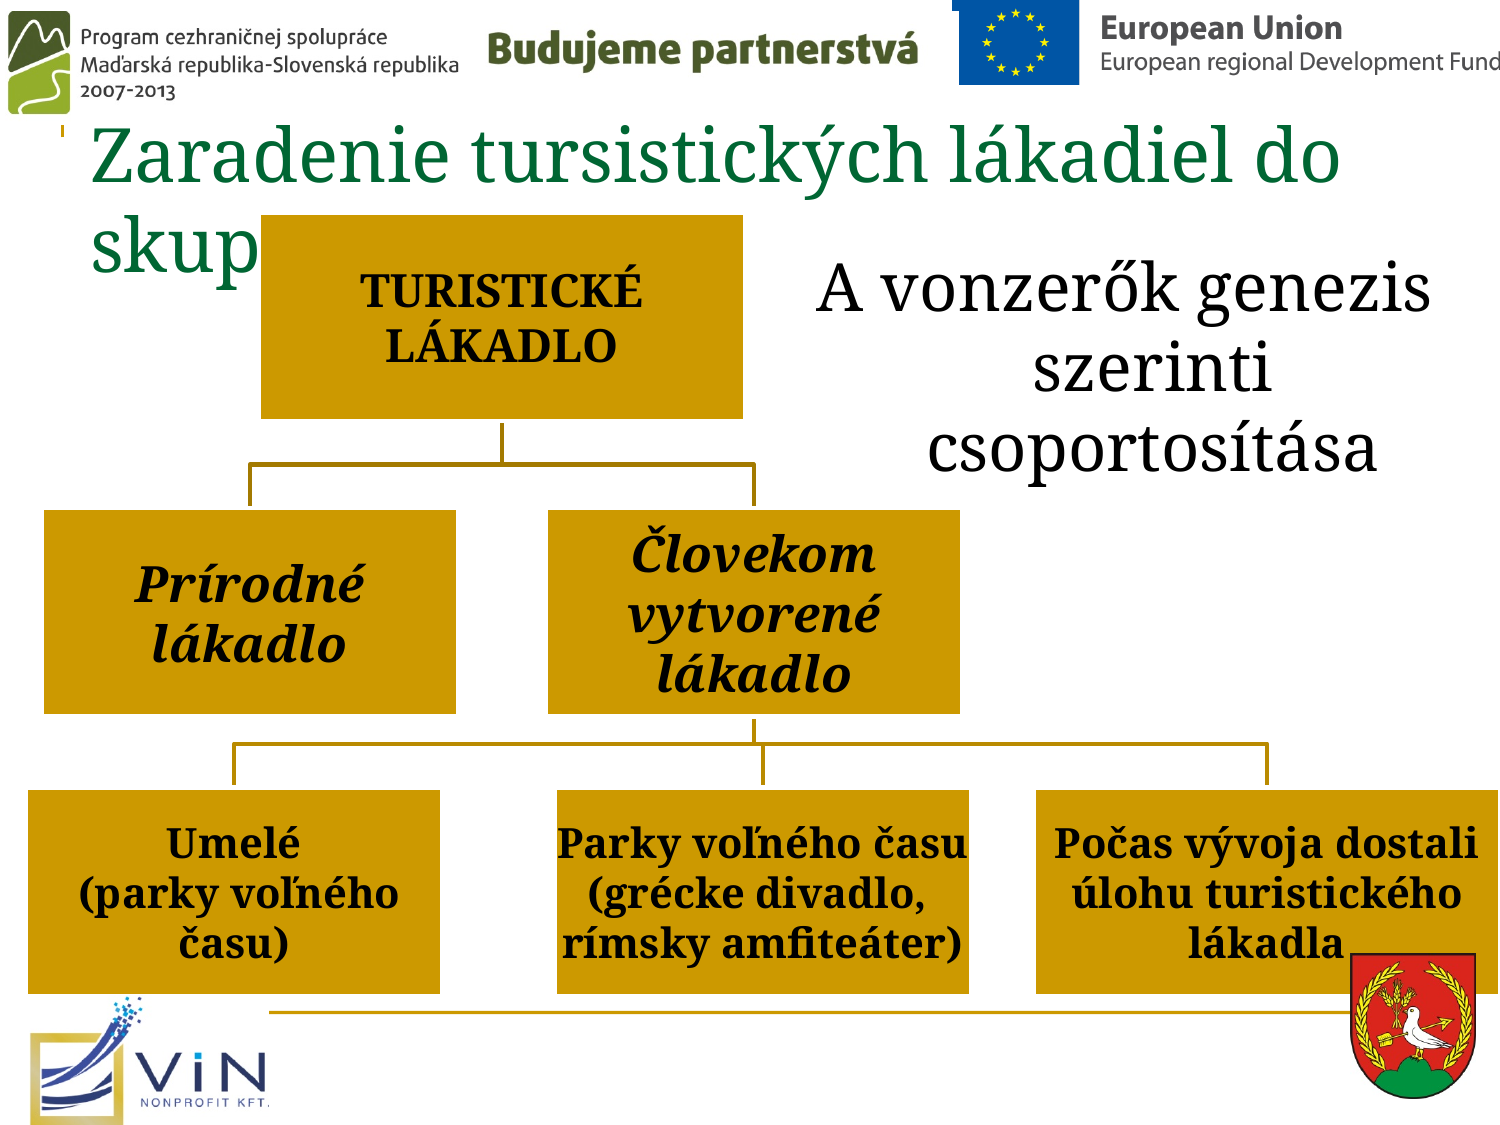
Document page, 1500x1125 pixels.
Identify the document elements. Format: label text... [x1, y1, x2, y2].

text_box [7, 212, 1500, 1013]
picture [1349, 952, 1476, 1099]
picture [5, 0, 1500, 125]
picture [7, 994, 269, 1125]
title Zaradenie tursistických lákadiel do skupín [74, 99, 1426, 210]
